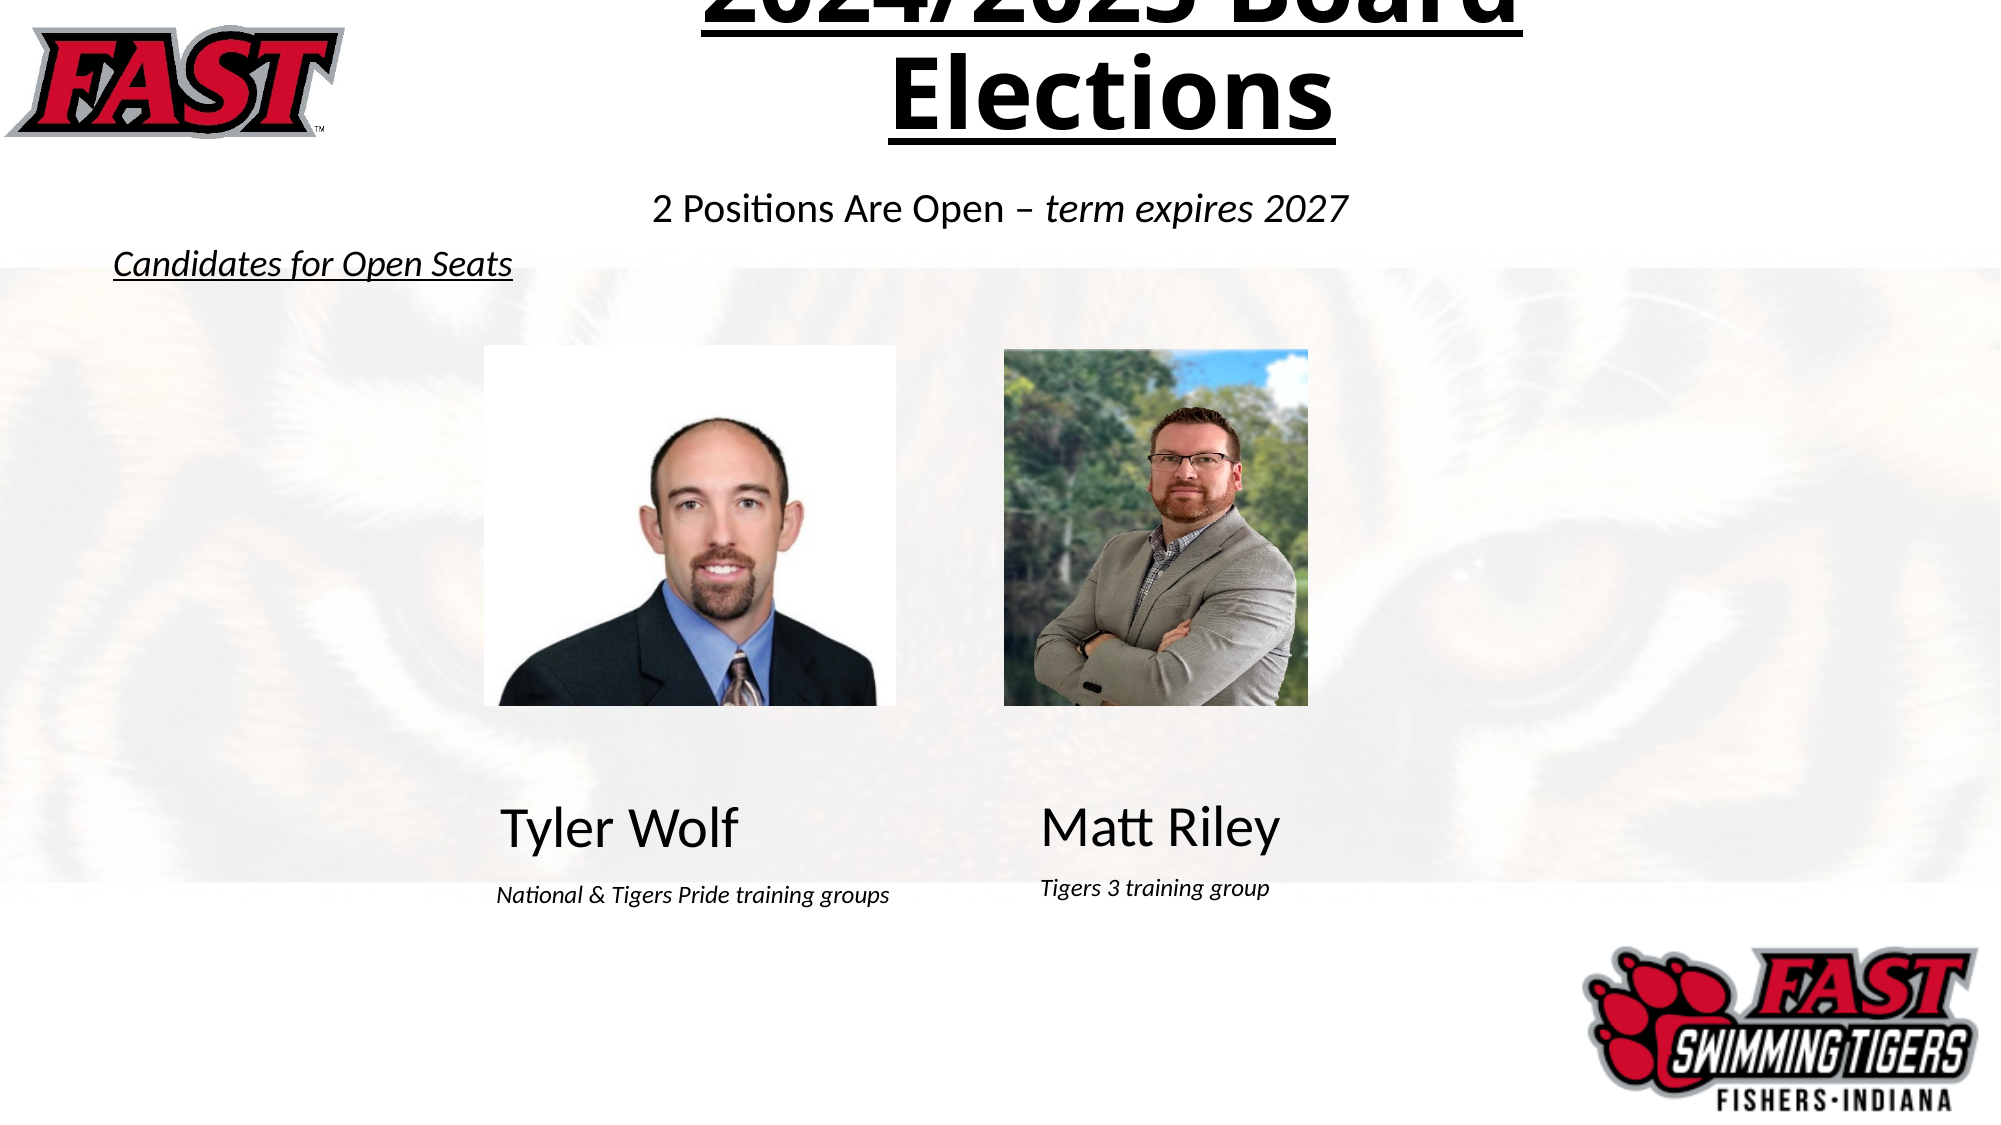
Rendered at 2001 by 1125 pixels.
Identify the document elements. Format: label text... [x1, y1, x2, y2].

picture [1004, 349, 1308, 706]
text_box 2 Positions Are Open – term expires 2027 [0, 173, 2000, 239]
text_box Candidates for Open Seats [98, 231, 528, 292]
text_box Matt Riley [1025, 780, 1454, 866]
text_box Tigers 3 training group [1025, 864, 1296, 909]
title 2024/2025 Board Elections [539, 52, 1685, 160]
text_box Tyler Wolf [485, 782, 755, 867]
picture [1574, 922, 1984, 1123]
picture [484, 345, 896, 706]
picture [3, 25, 345, 139]
text_box National & Tigers Pride training groups [481, 870, 952, 916]
